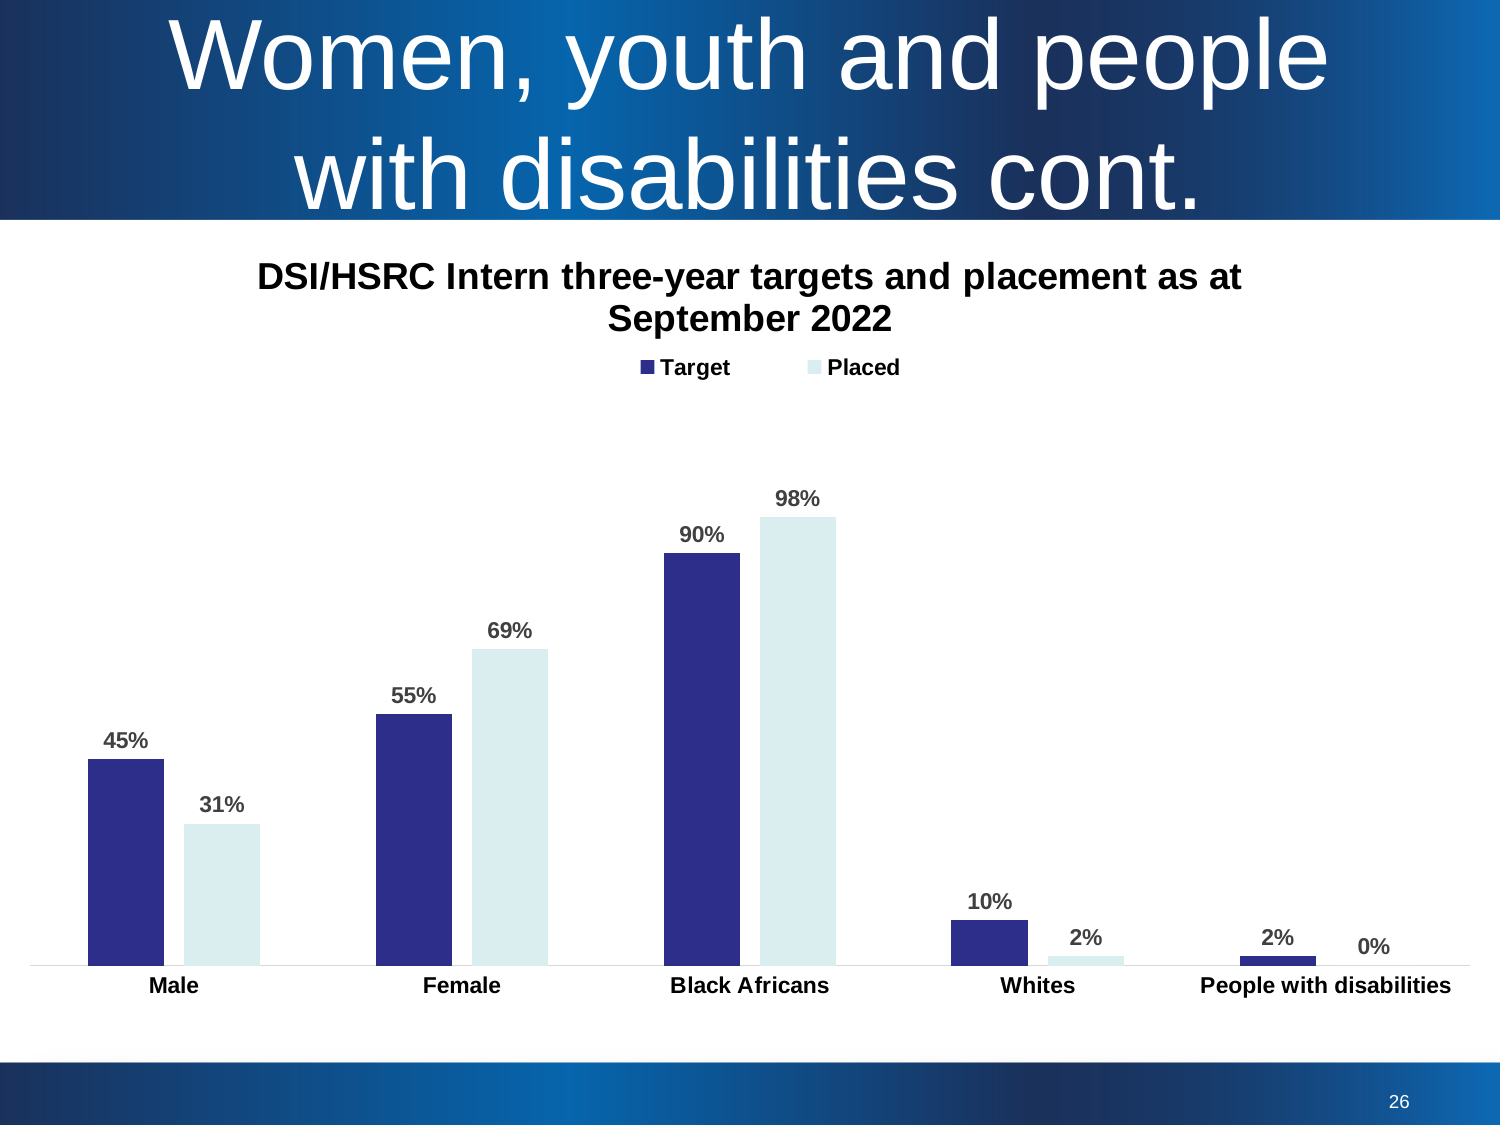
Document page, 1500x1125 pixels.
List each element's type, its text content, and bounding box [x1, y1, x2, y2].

chart [0, 219, 1500, 1015]
slide_number 26 [1074, 1082, 1425, 1106]
picture [0, 0, 1500, 219]
title Women, youth and people with disabilities cont. [75, 15, 1425, 204]
picture [0, 1015, 1500, 1125]
